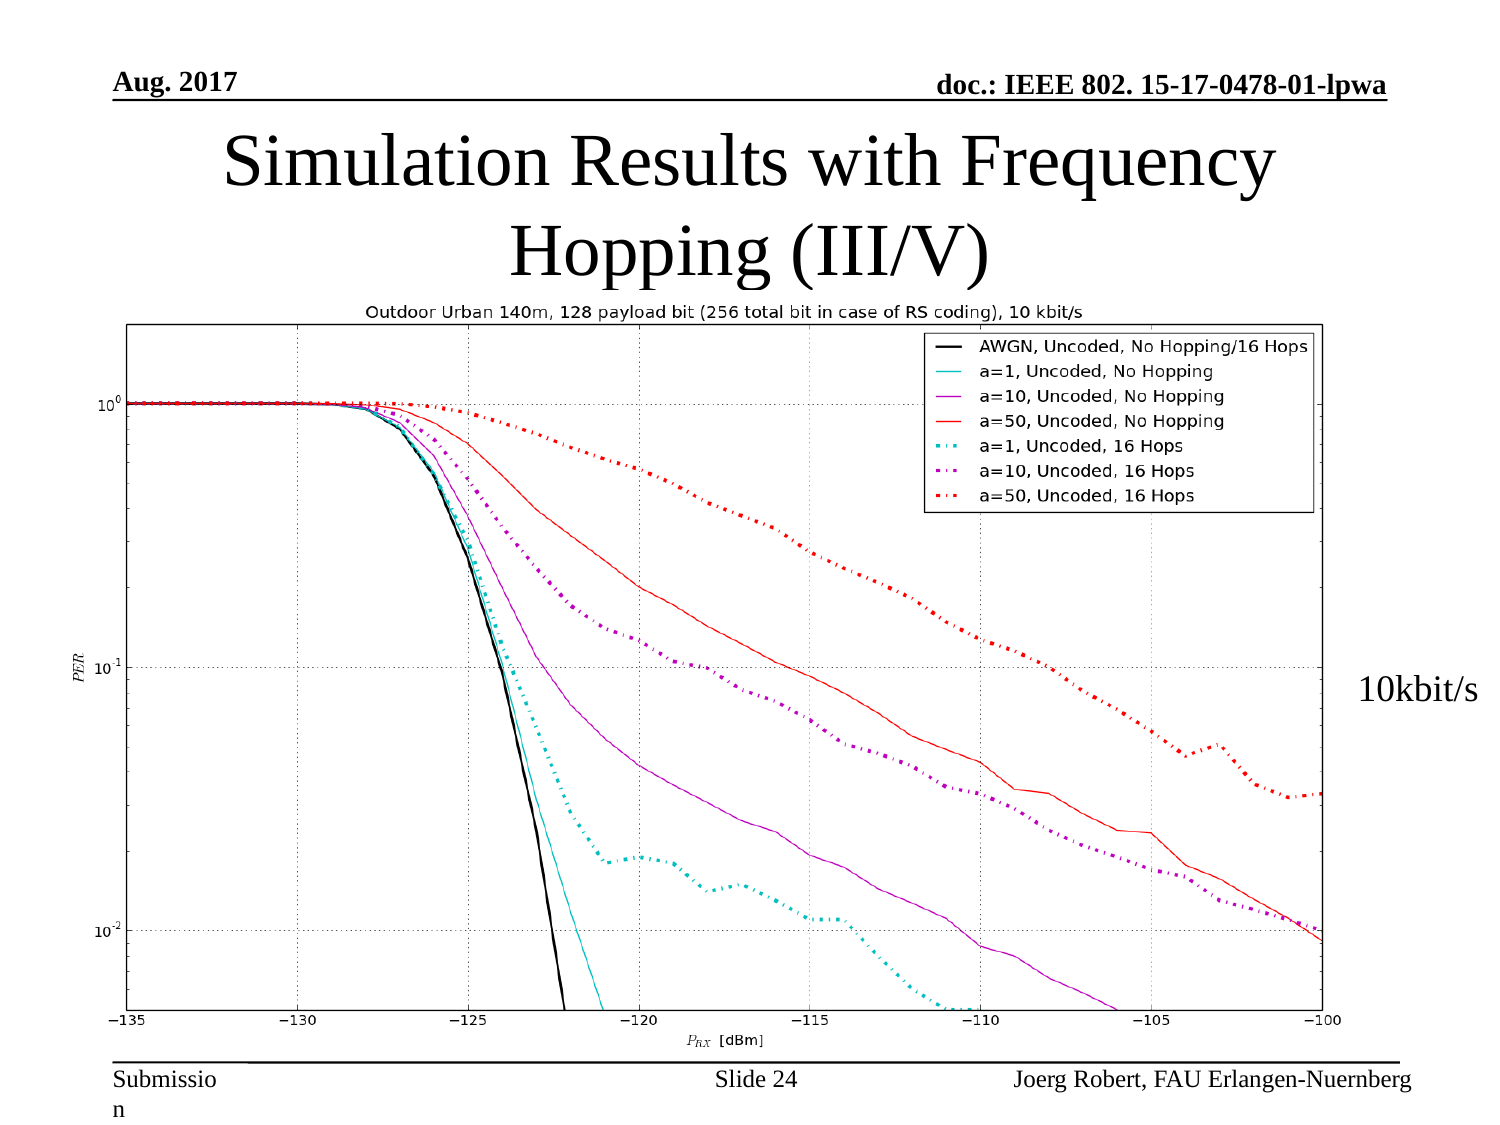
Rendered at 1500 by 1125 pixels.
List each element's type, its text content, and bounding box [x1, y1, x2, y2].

footer Joerg Robert, FAU Erlangen-Nuernberg [900, 1062, 1413, 1093]
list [64, 290, 1365, 1053]
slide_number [112, 62, 375, 98]
slide_number Slide 24 [712, 1062, 800, 1093]
text_box 10kbit/s [1369, 656, 1494, 717]
title Simulation Results with Frequency Hopping (III/V) [112, 112, 1388, 288]
